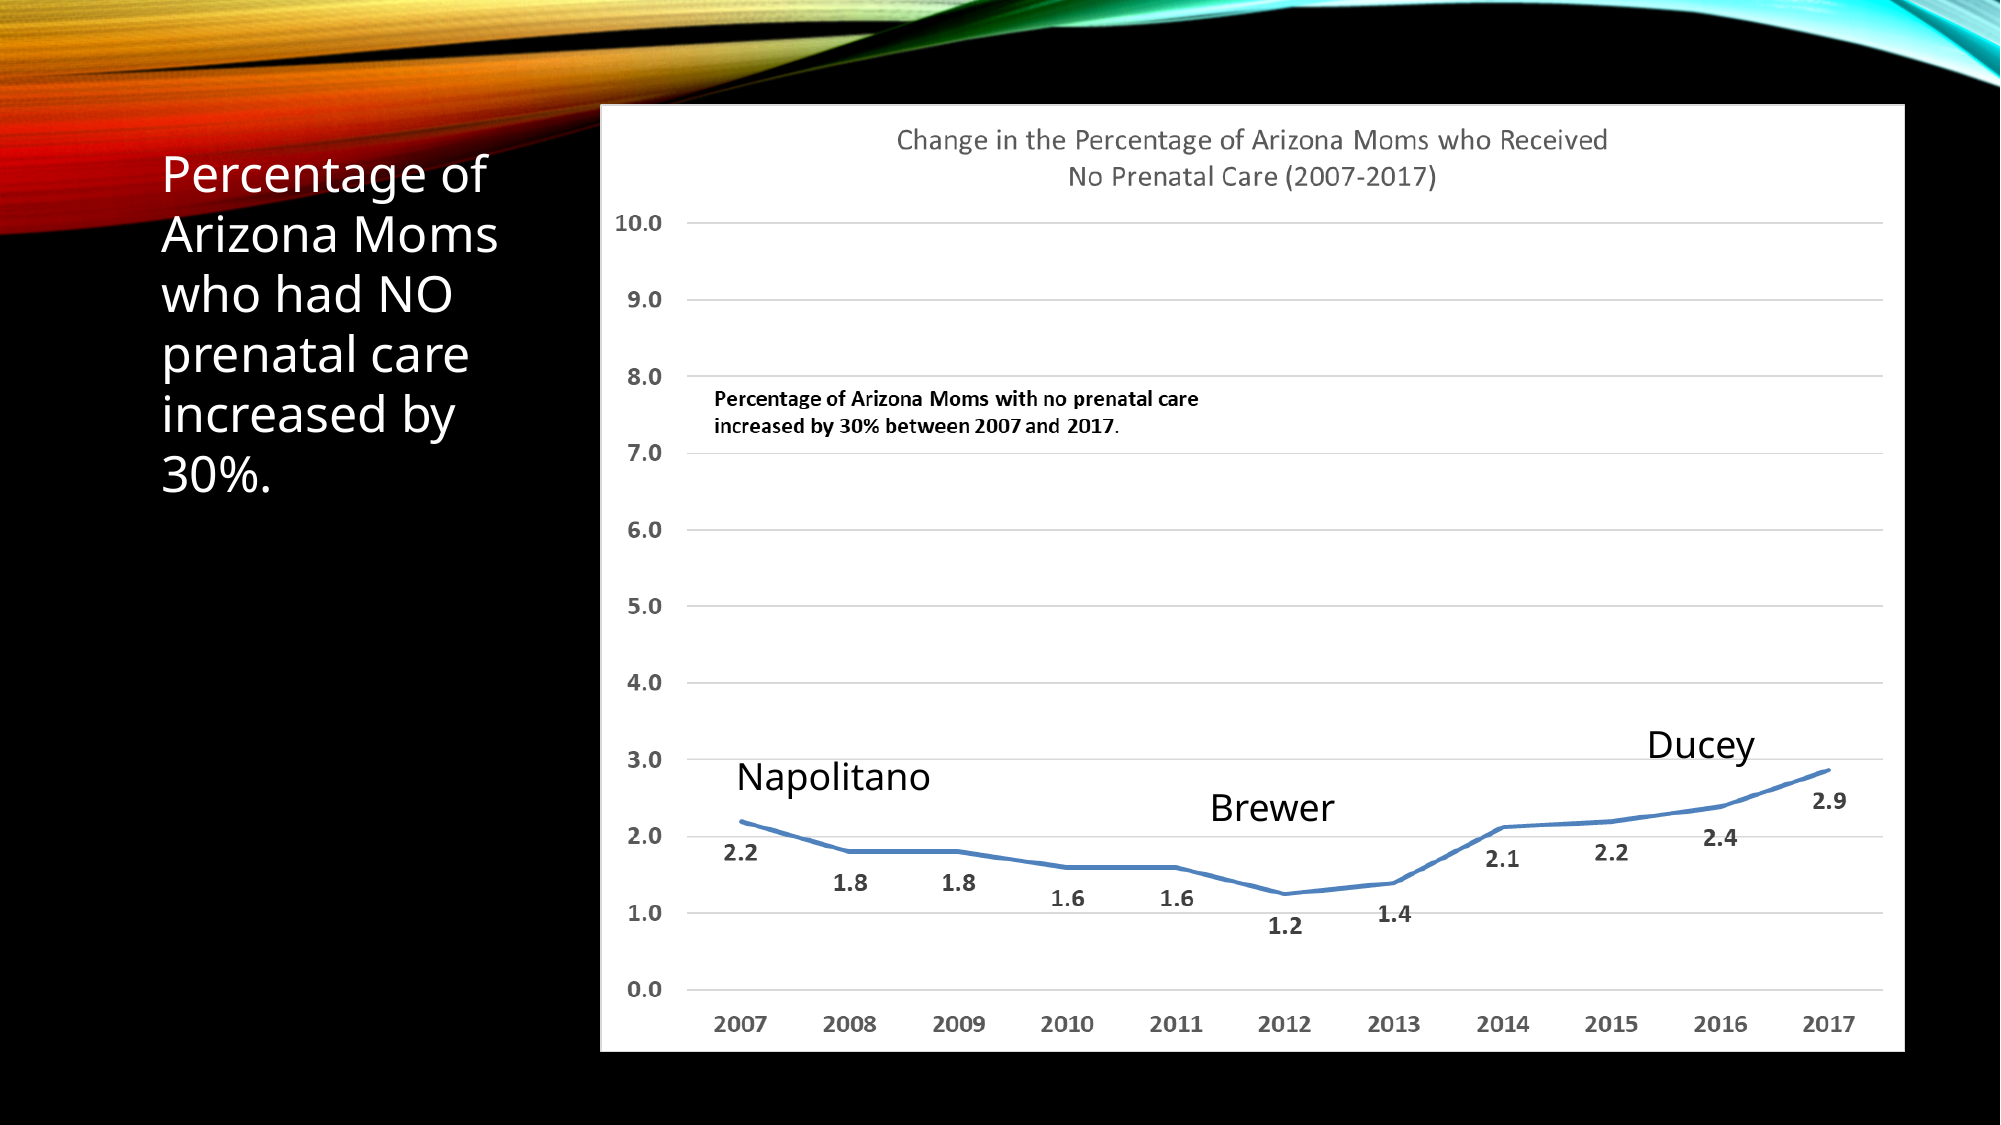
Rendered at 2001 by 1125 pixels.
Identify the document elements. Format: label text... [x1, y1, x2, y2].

picture [0, 0, 2000, 1052]
text_box Percentage of Arizona Moms who had NO prenatal care increased by 30%. [146, 135, 563, 510]
